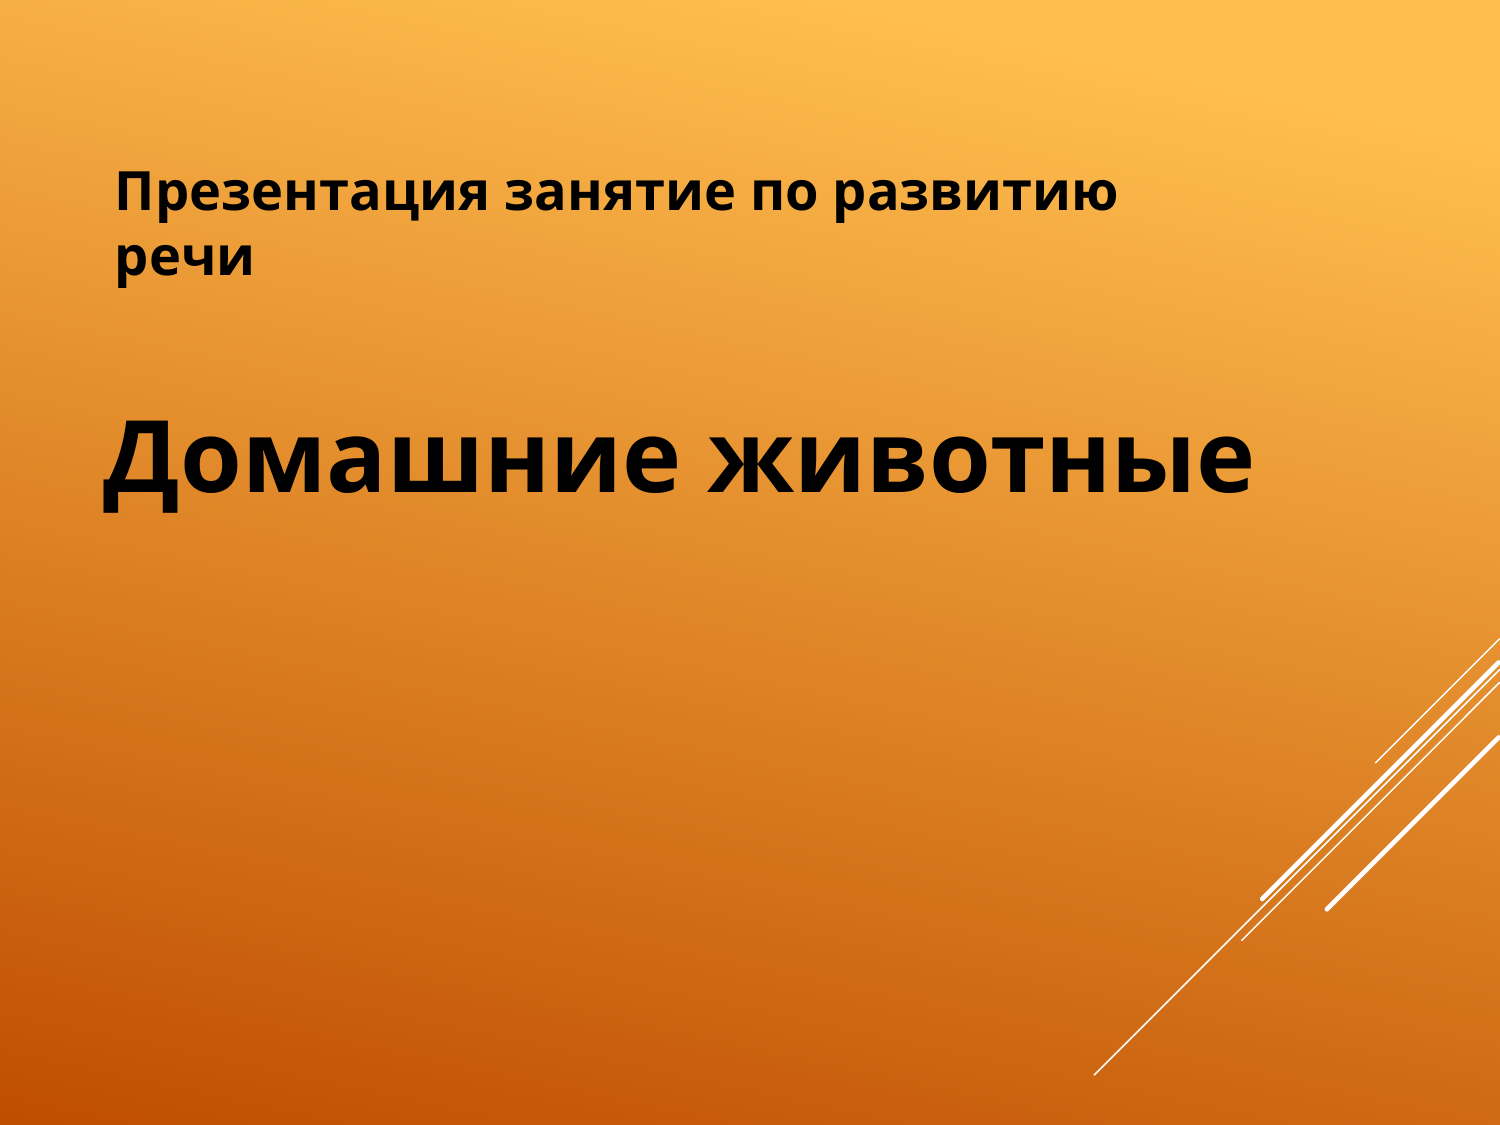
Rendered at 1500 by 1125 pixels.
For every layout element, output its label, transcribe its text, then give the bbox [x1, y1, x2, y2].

text_box Презентация занятие по развитию речи [100, 148, 1258, 294]
text_box Домашние животные [89, 385, 1317, 700]
